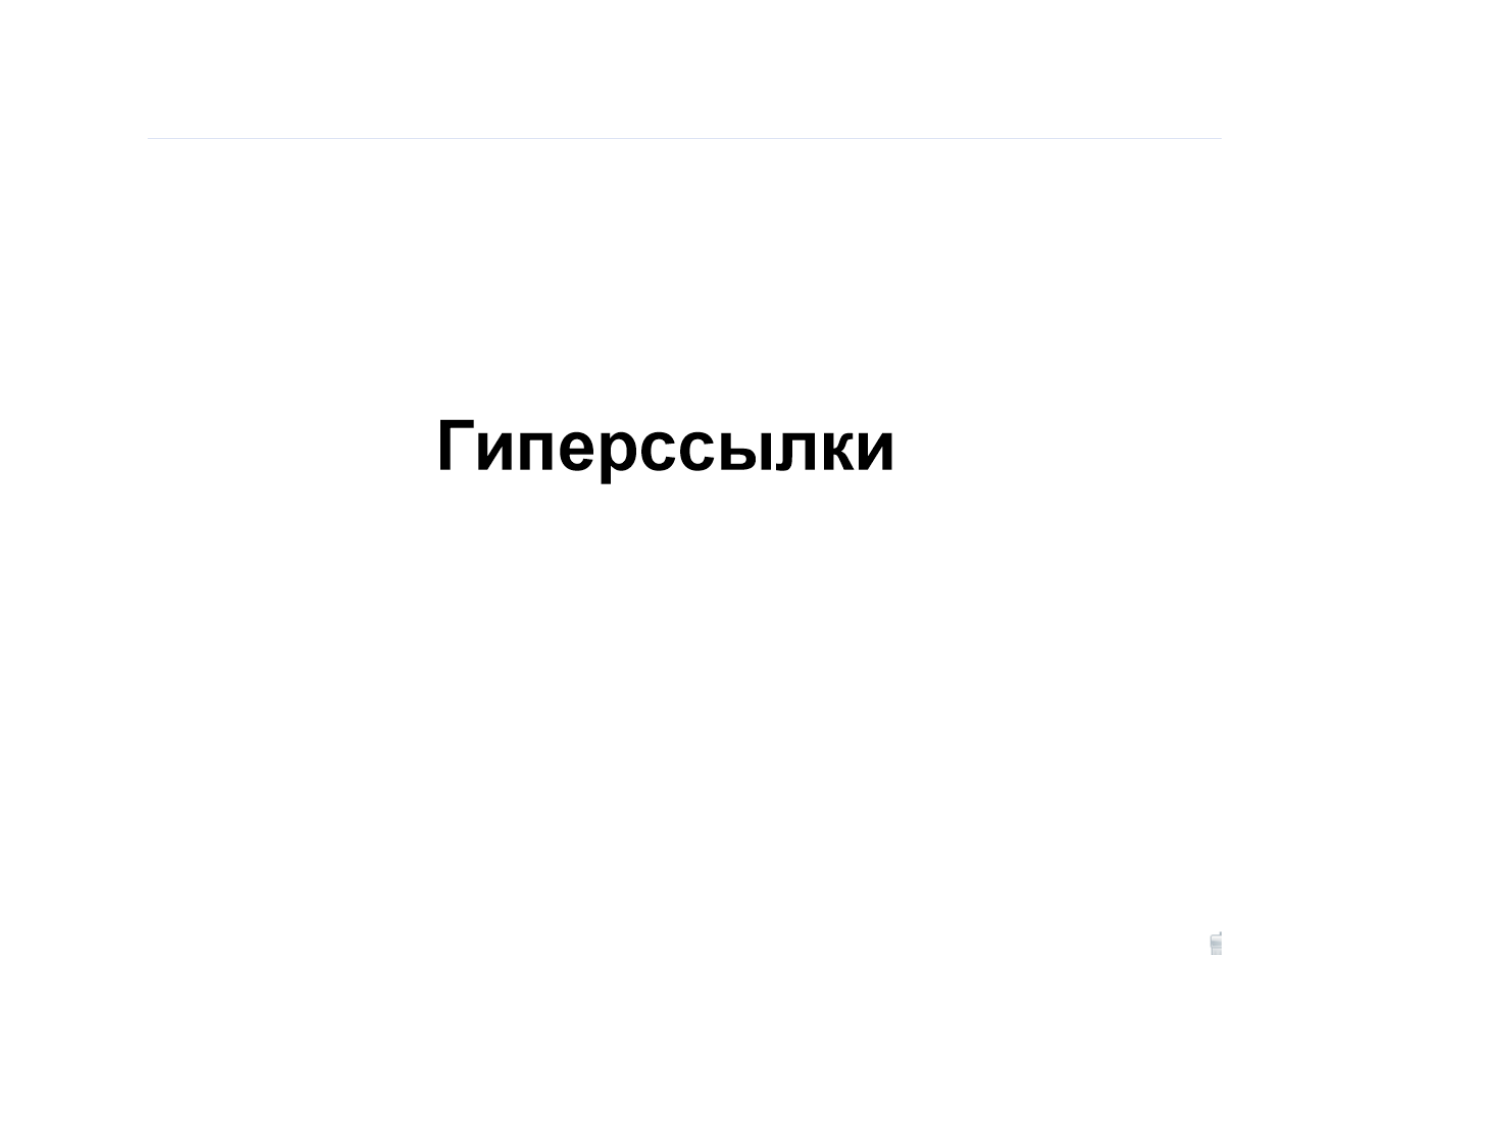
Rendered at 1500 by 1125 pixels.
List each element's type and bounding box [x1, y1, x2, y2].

picture [147, 138, 1222, 956]
